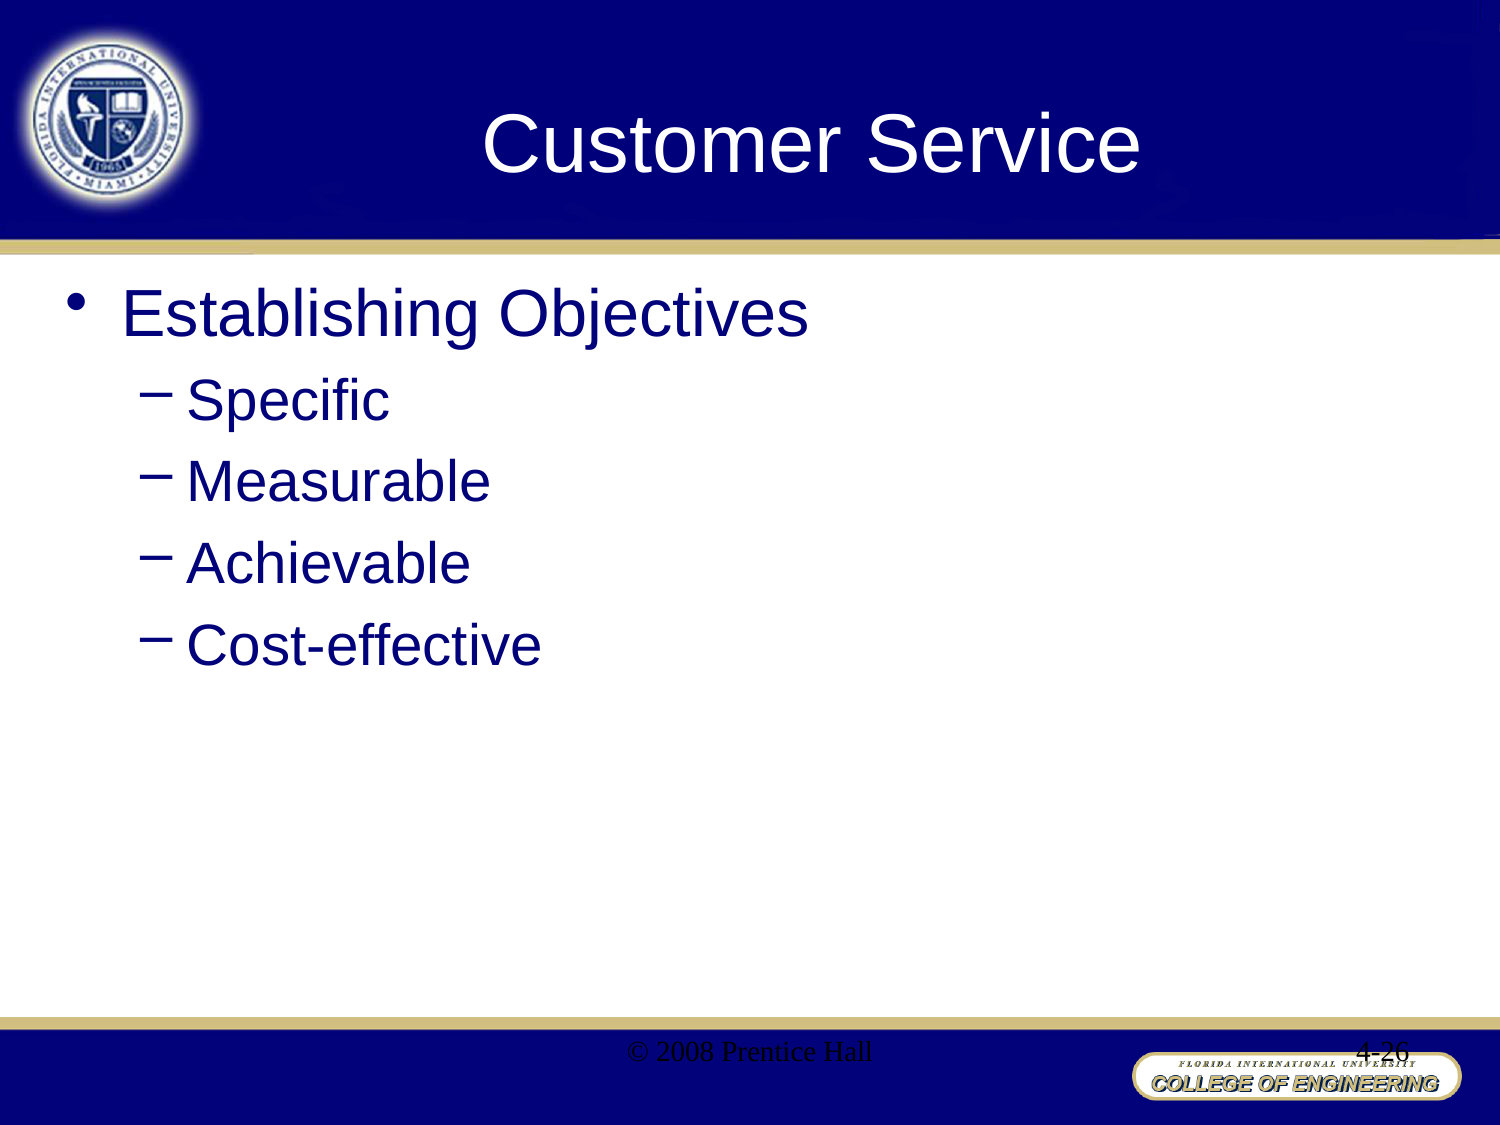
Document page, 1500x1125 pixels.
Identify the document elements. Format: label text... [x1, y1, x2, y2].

footer © 2008 Prentice Hall [512, 1024, 988, 1103]
picture [0, 0, 1500, 1125]
list Establishing Objectives Specific Measurable Achievable Cost-effective [49, 262, 1451, 963]
title Customer Service [199, 44, 1426, 233]
slide_number 4-26 [1074, 1024, 1426, 1103]
